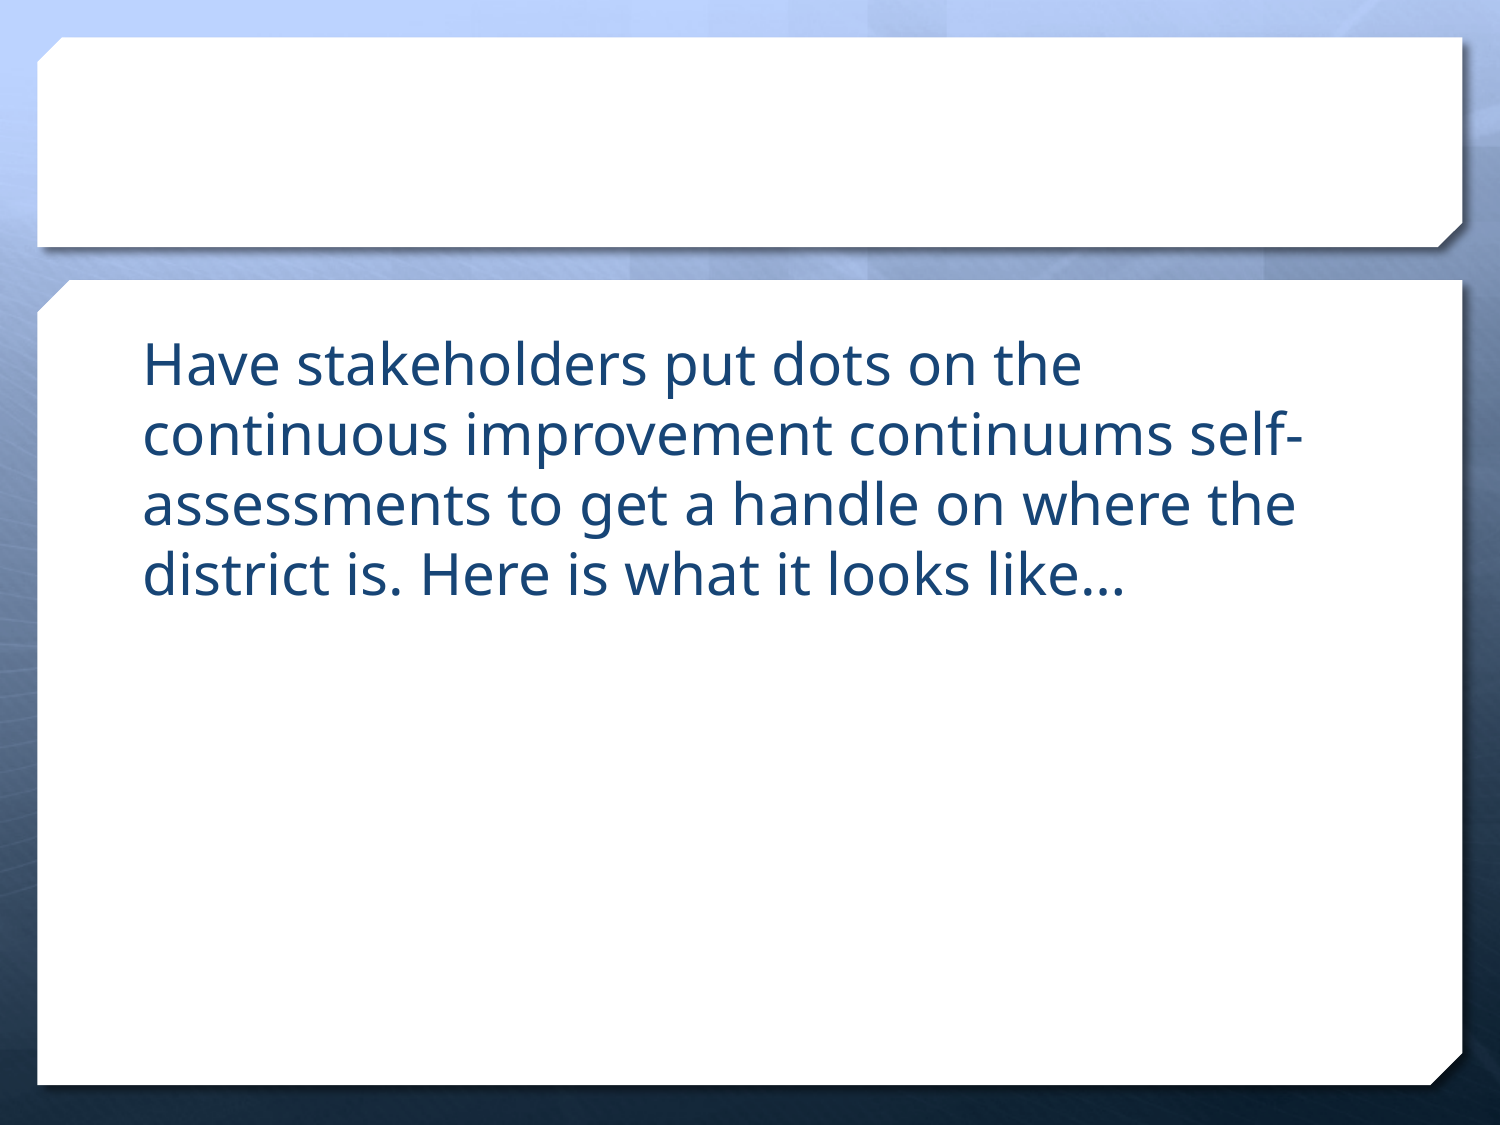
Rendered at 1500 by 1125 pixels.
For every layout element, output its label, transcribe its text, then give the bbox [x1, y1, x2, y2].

list Have stakeholders put dots on the continuous improvement continuums self-assessments to get a handle on where the district is. Here is what it looks like… [127, 319, 1372, 978]
